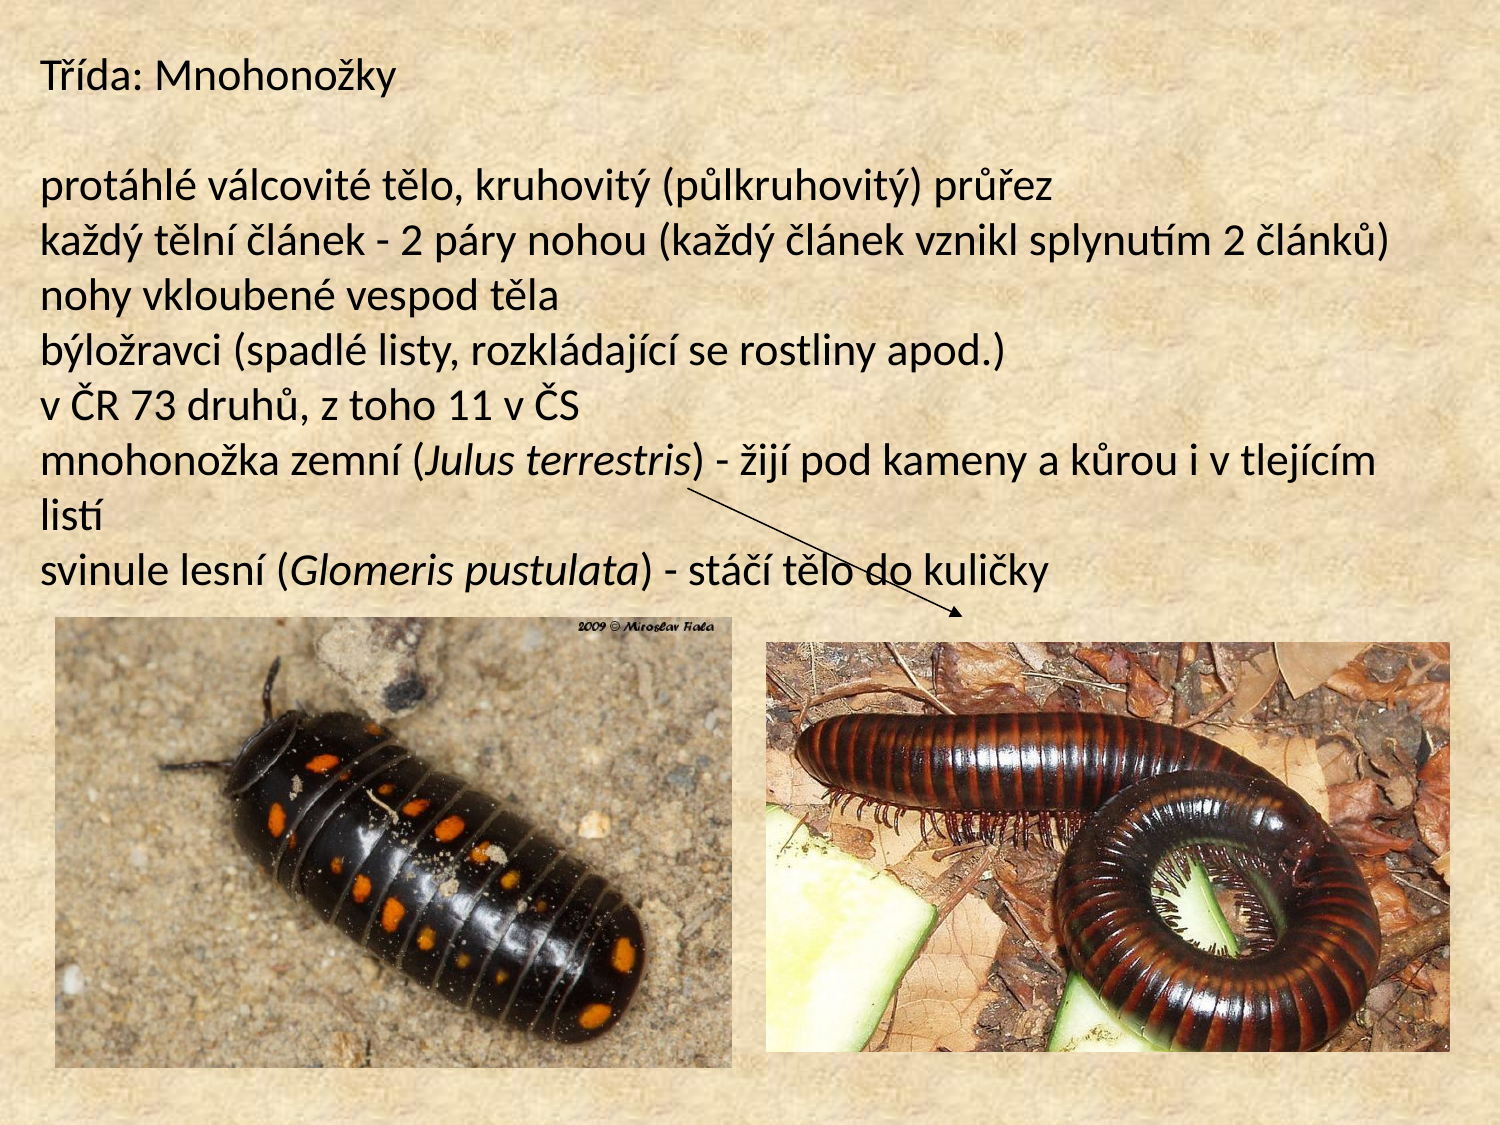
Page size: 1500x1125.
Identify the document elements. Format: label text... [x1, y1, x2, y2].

picture [0, 0, 1500, 1125]
text_box Třída: Mnohonožky protáhlé válcovité tělo, kruhovitý (půlkruhovitý) průřez každý tělní článek - 2 páry nohou (každý článek vznikl splynutím 2 článků) nohy vkloubené vespod těla býložravci (spadlé listy, rozkládající se rostliny apod.) v ČR 73 druhů, z toho 11 v ČS mnohonožka zemní (Julus terrestris) - žijí pod kameny a kůrou i v tlejícím listí svinule lesní (Glomeris pustulata) - stáčí tělo do kuličky [24, 37, 1413, 636]
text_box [687, 487, 963, 617]
